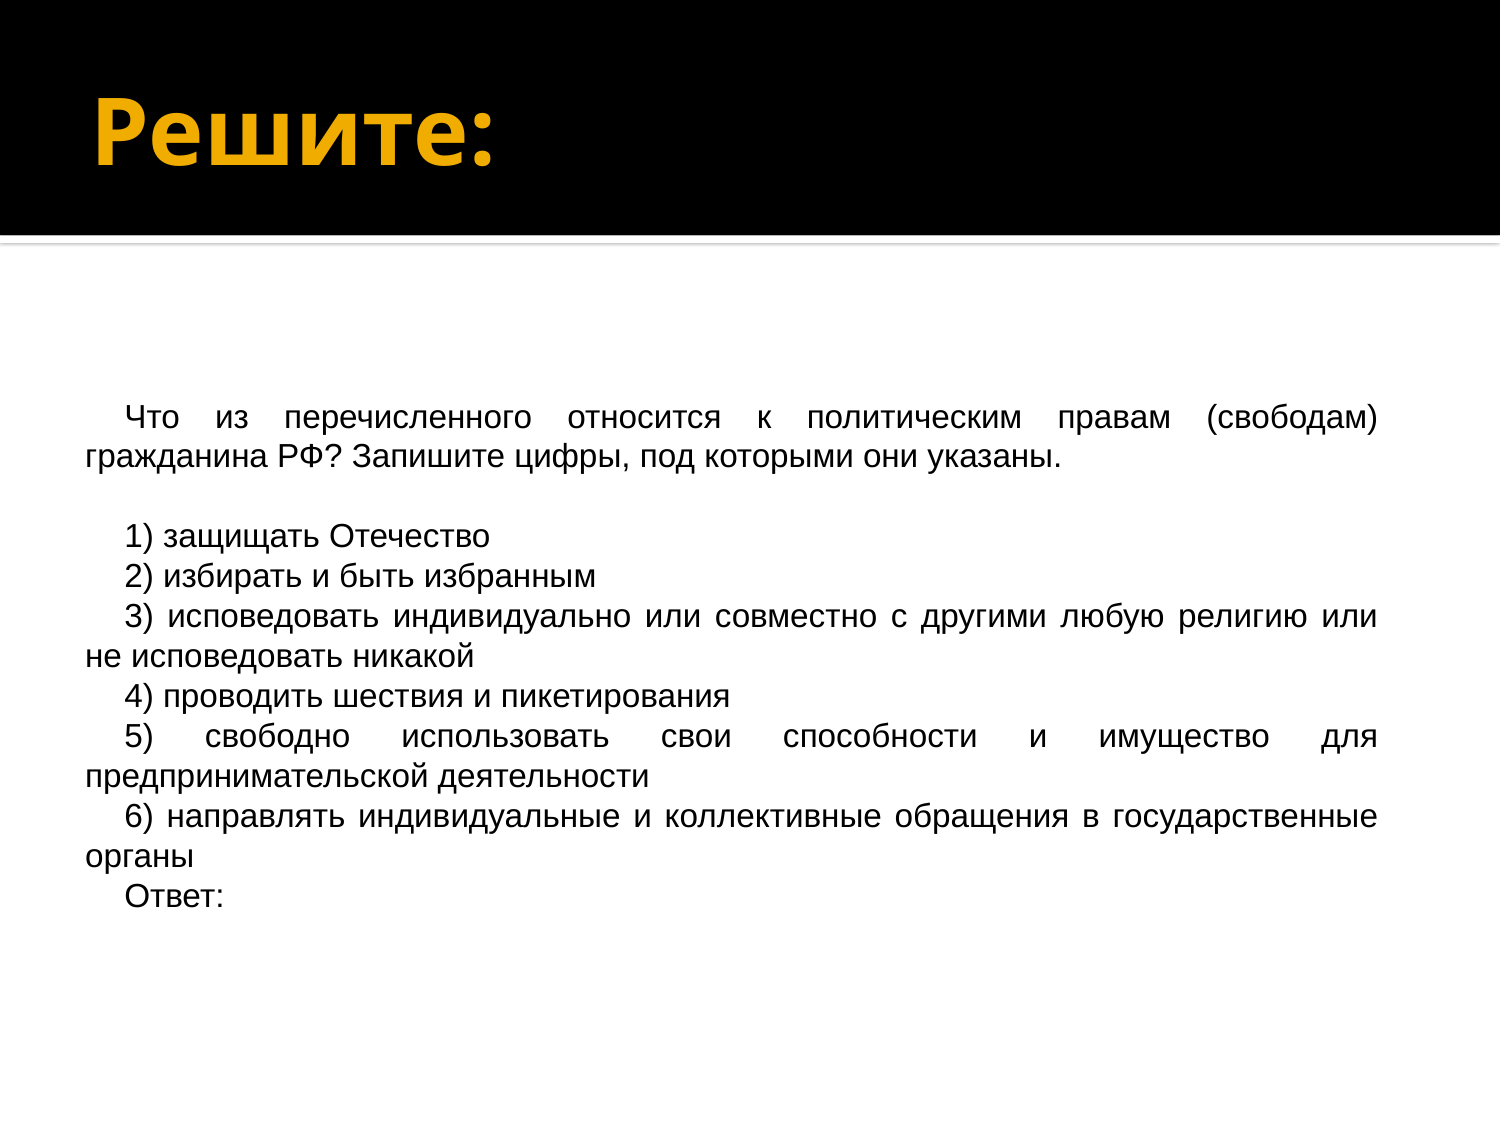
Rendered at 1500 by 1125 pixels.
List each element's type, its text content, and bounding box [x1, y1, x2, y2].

title Решите: [75, 24, 1425, 231]
text_box Что из перечисленного относится к политическим правам (свободам) гражданина РФ? Запишите цифры, под которыми они указаны. 1) защищать Отечество 2) избирать и быть избранным 3) исповедовать индивидуально или совместно с другими любую религию или не исповедовать никакой 4) проводить шествия и пикетирования 5) свободно использовать свои способности и имущество для предпринимательской деятельности 6) направлять индивидуальные и коллективные обращения в государственные органы Ответ: [70, 387, 1395, 922]
